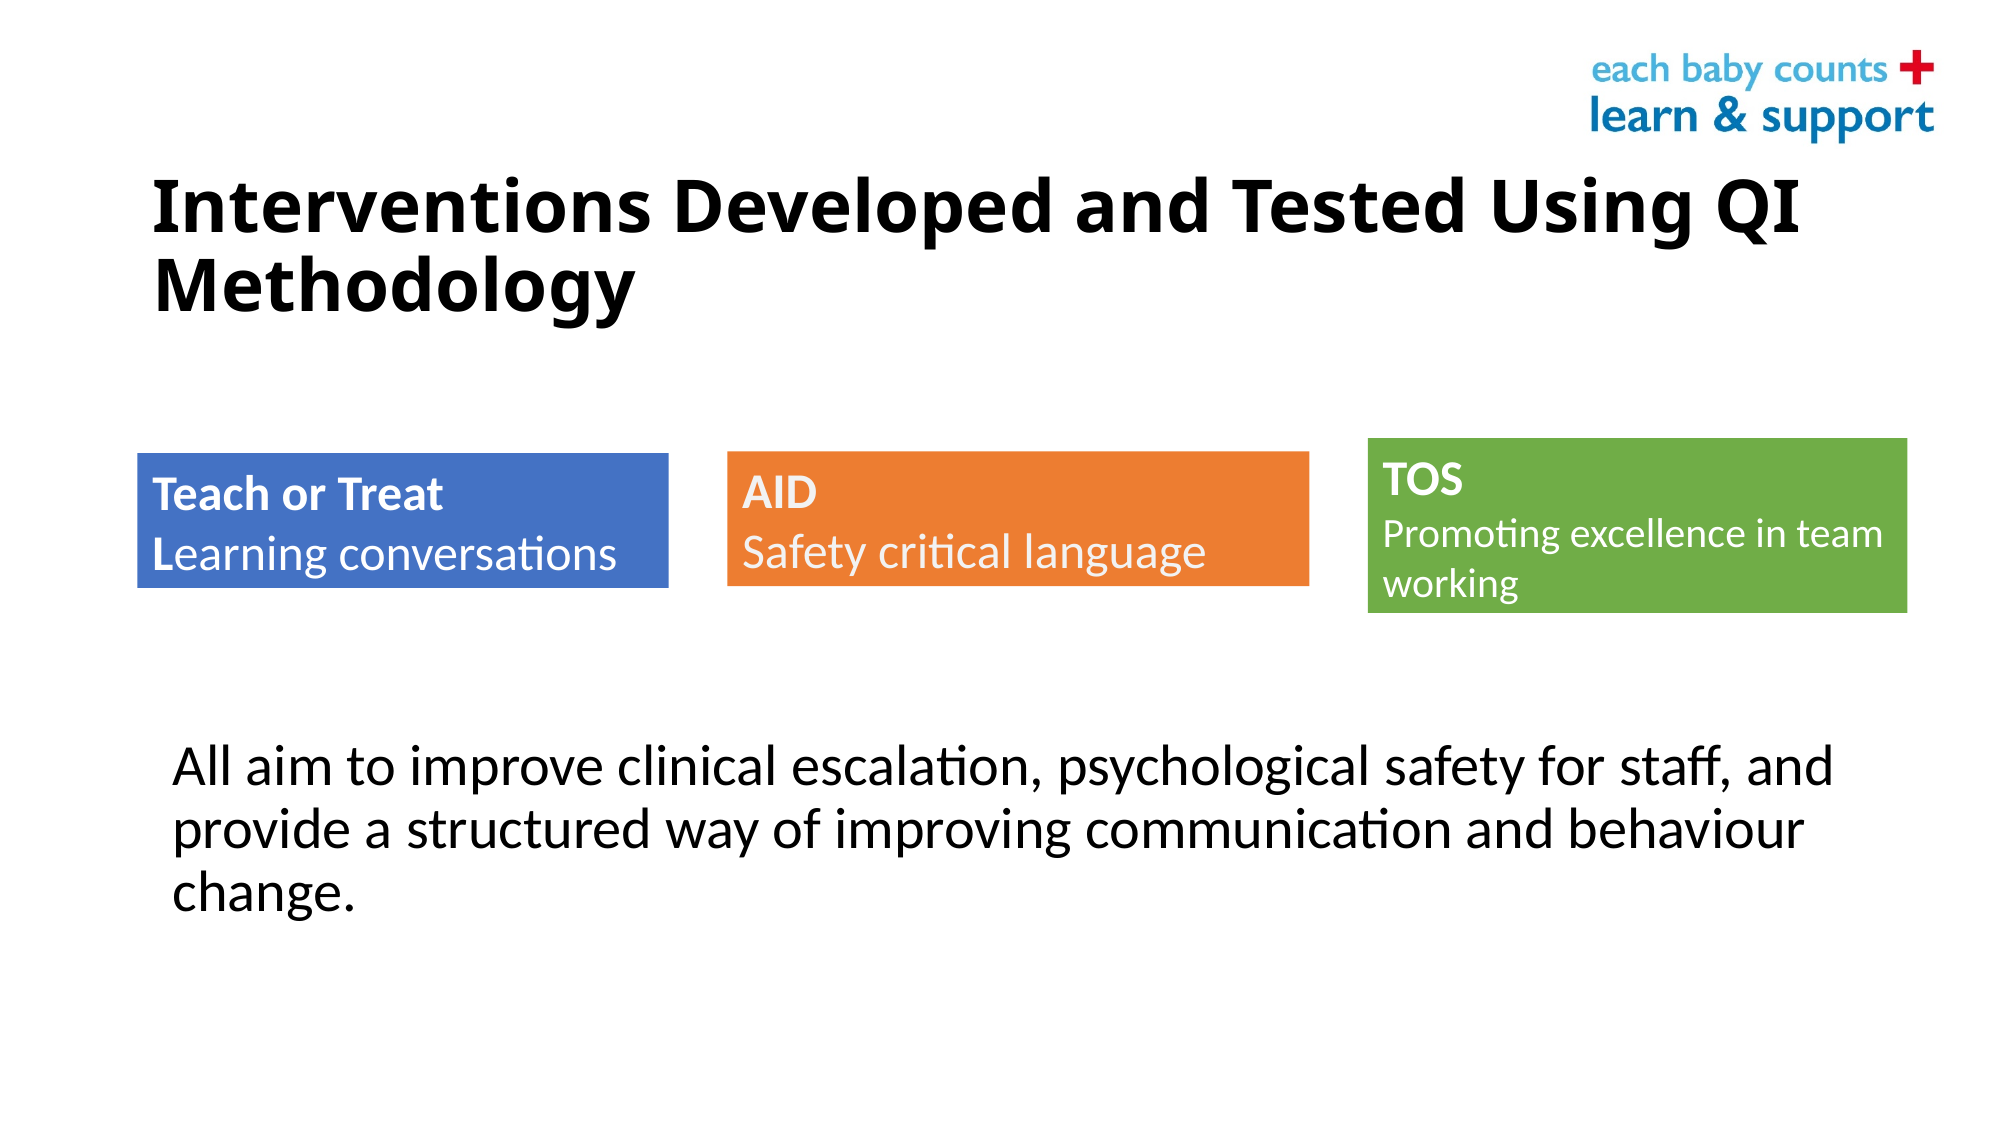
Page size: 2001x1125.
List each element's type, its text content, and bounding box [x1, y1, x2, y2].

text_box Teach or Treat Learning conversations [137, 453, 669, 588]
text_box TOS Promoting excellence in team working [1367, 438, 1908, 613]
title Interventions Developed and Tested Using QI Methodology [137, 139, 1863, 358]
text_box AID Safety critical language [727, 451, 1310, 587]
list All aim to improve clinical escalation, psychological safety for staff, and provide a structured way of improving communication and behaviour change. [157, 727, 1883, 972]
picture [1550, 37, 1974, 164]
